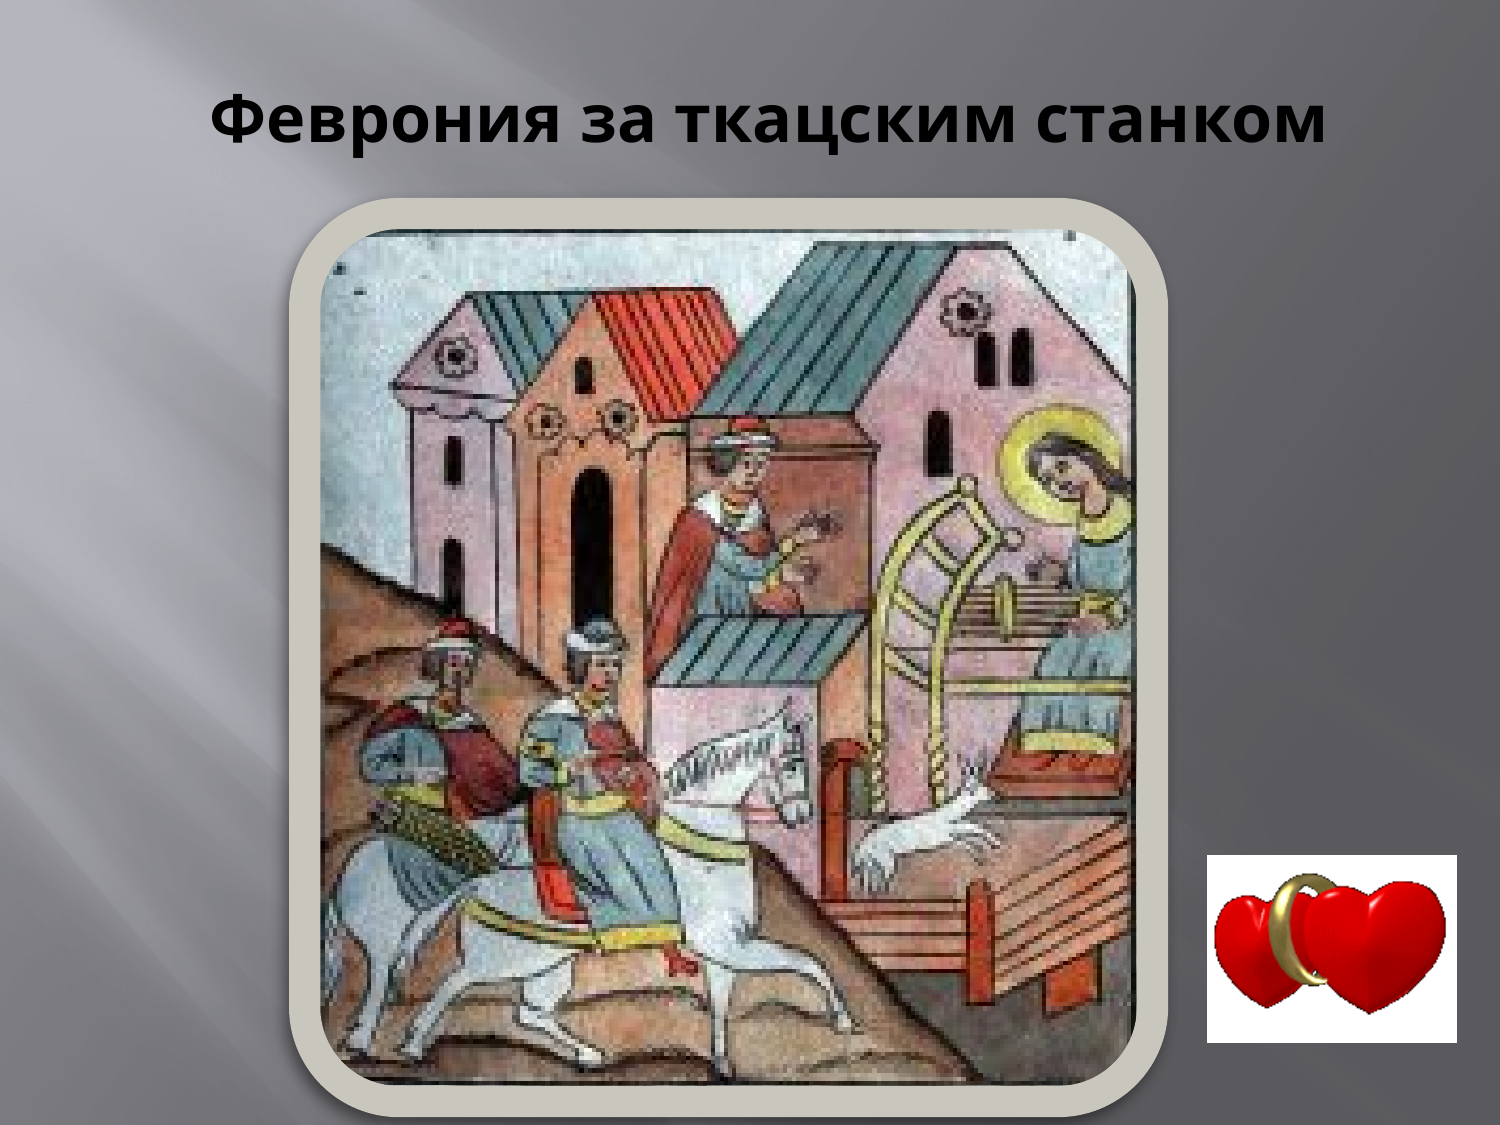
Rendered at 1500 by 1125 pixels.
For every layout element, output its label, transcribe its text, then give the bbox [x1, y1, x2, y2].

picture [1206, 855, 1458, 1044]
title Феврония за ткацским станком [75, 45, 1465, 188]
picture [304, 213, 1153, 1102]
